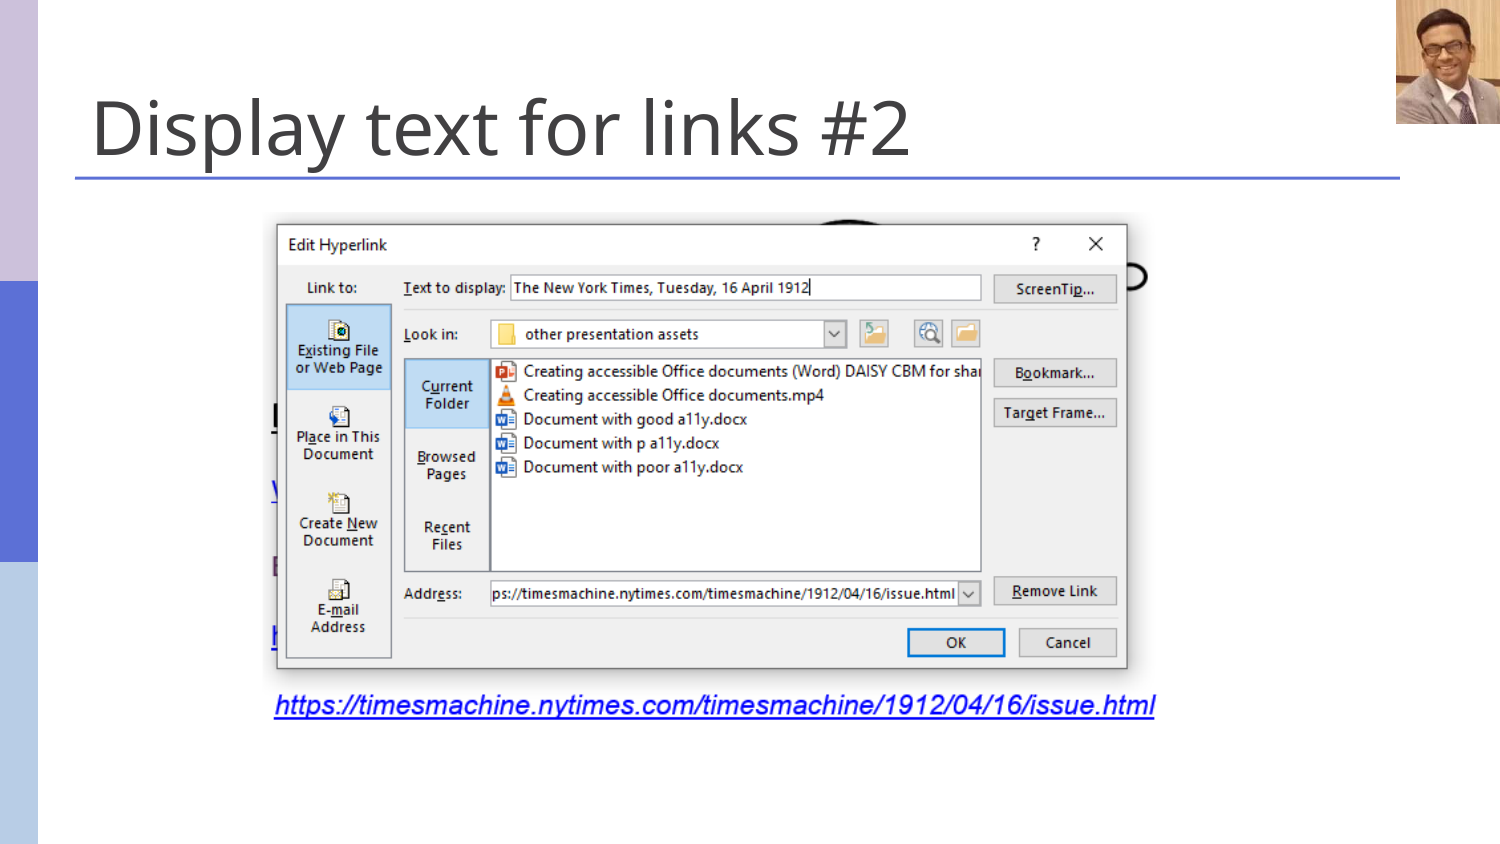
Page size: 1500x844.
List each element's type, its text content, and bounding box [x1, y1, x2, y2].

picture [262, 212, 1449, 741]
picture [1395, 0, 1500, 124]
title Display text for links #2 [75, 34, 1425, 179]
